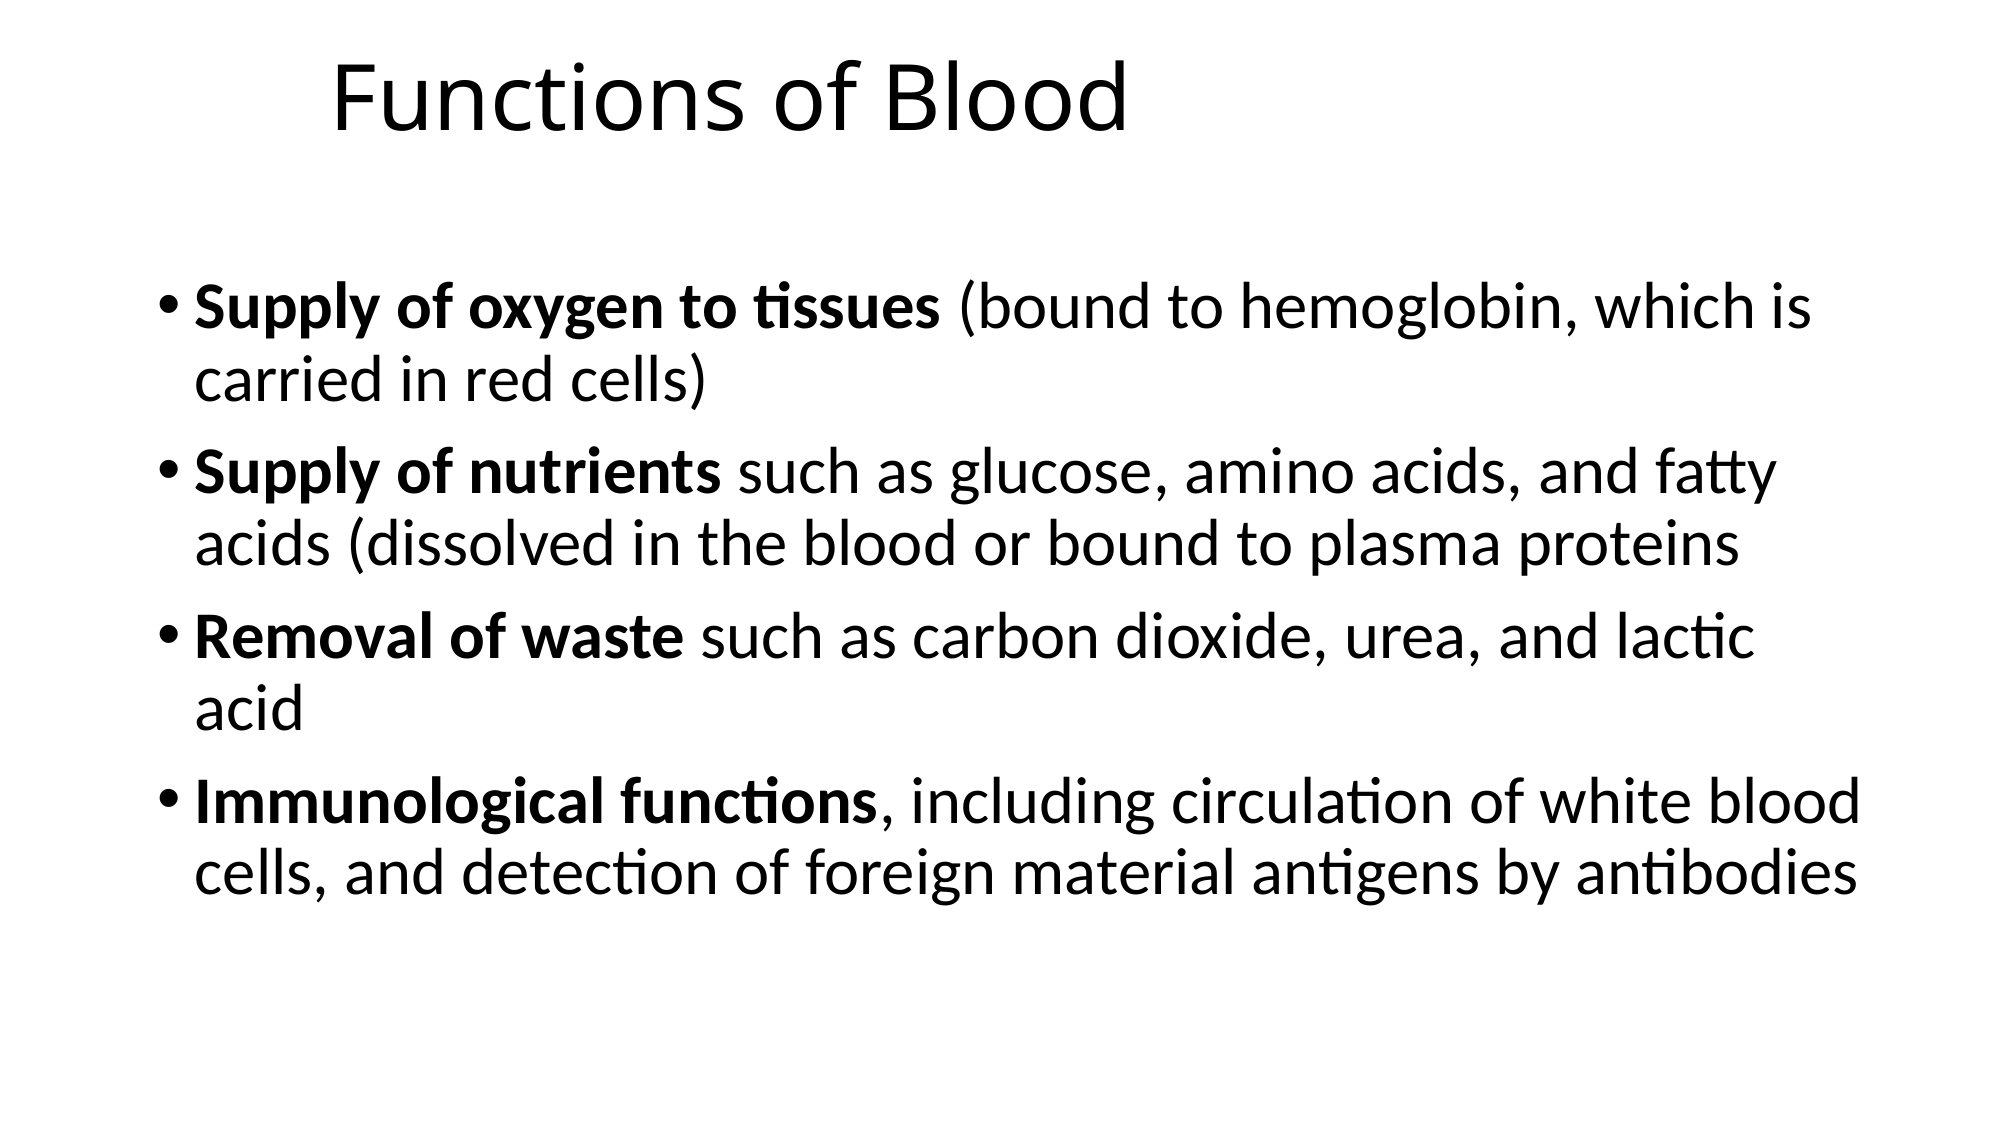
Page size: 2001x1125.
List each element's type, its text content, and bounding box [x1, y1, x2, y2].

list Supply of oxygen to tissues (bound to hemoglobin, which is carried in red cells) Supply of nutrients such as glucose, amino acids, and fatty acids (dissolved in the blood or bound to plasma proteins Removal of waste such as carbon dioxide, urea, and lactic acid Immunological functions, including circulation of white blood cells, and detection of foreign material antigens by antibodies [142, 264, 1882, 1049]
title Functions of Blood [314, 7, 1665, 195]
